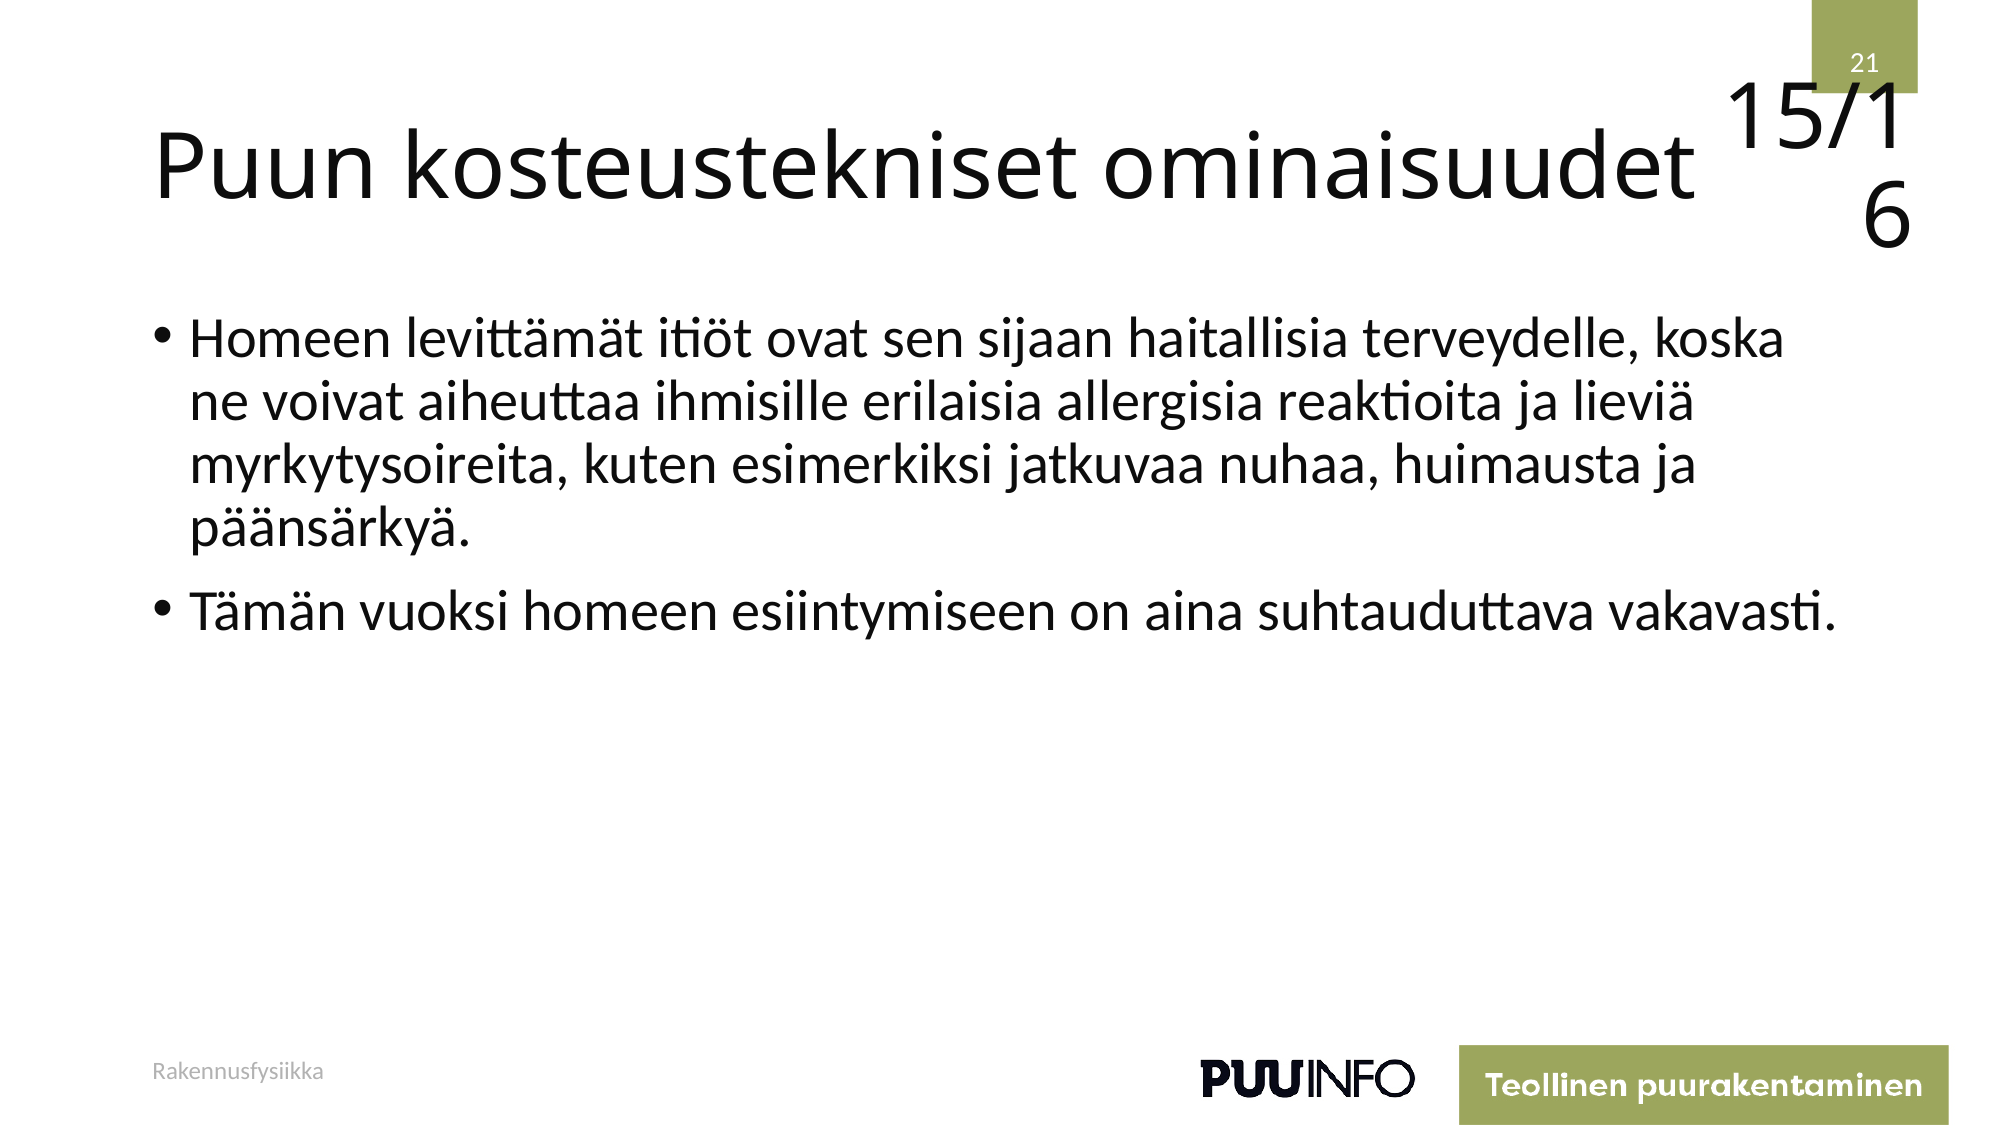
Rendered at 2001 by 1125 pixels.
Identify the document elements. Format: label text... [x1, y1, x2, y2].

slide_number 21 [1811, 29, 1918, 59]
picture [0, 0, 2000, 1125]
text_box 15/16 [1671, 59, 1929, 278]
footer Rakennusfysiikka [137, 1039, 813, 1100]
list Homeen levittämät itiöt ovat sen sijaan haitallisia terveydelle, koska ne voivat aiheuttaa ihmisille erilaisia allergisia reaktioita ja lieviä myrkytysoireita, kuten esimer­kiksi jatkuvaa nuhaa, huimausta ja päänsärkyä. Tämän vuoksi homeen esiintymiseen on aina suhtauduttava vakavasti. [137, 299, 1863, 1000]
title Puun kosteustekniset ominaisuudet [137, 59, 1671, 278]
